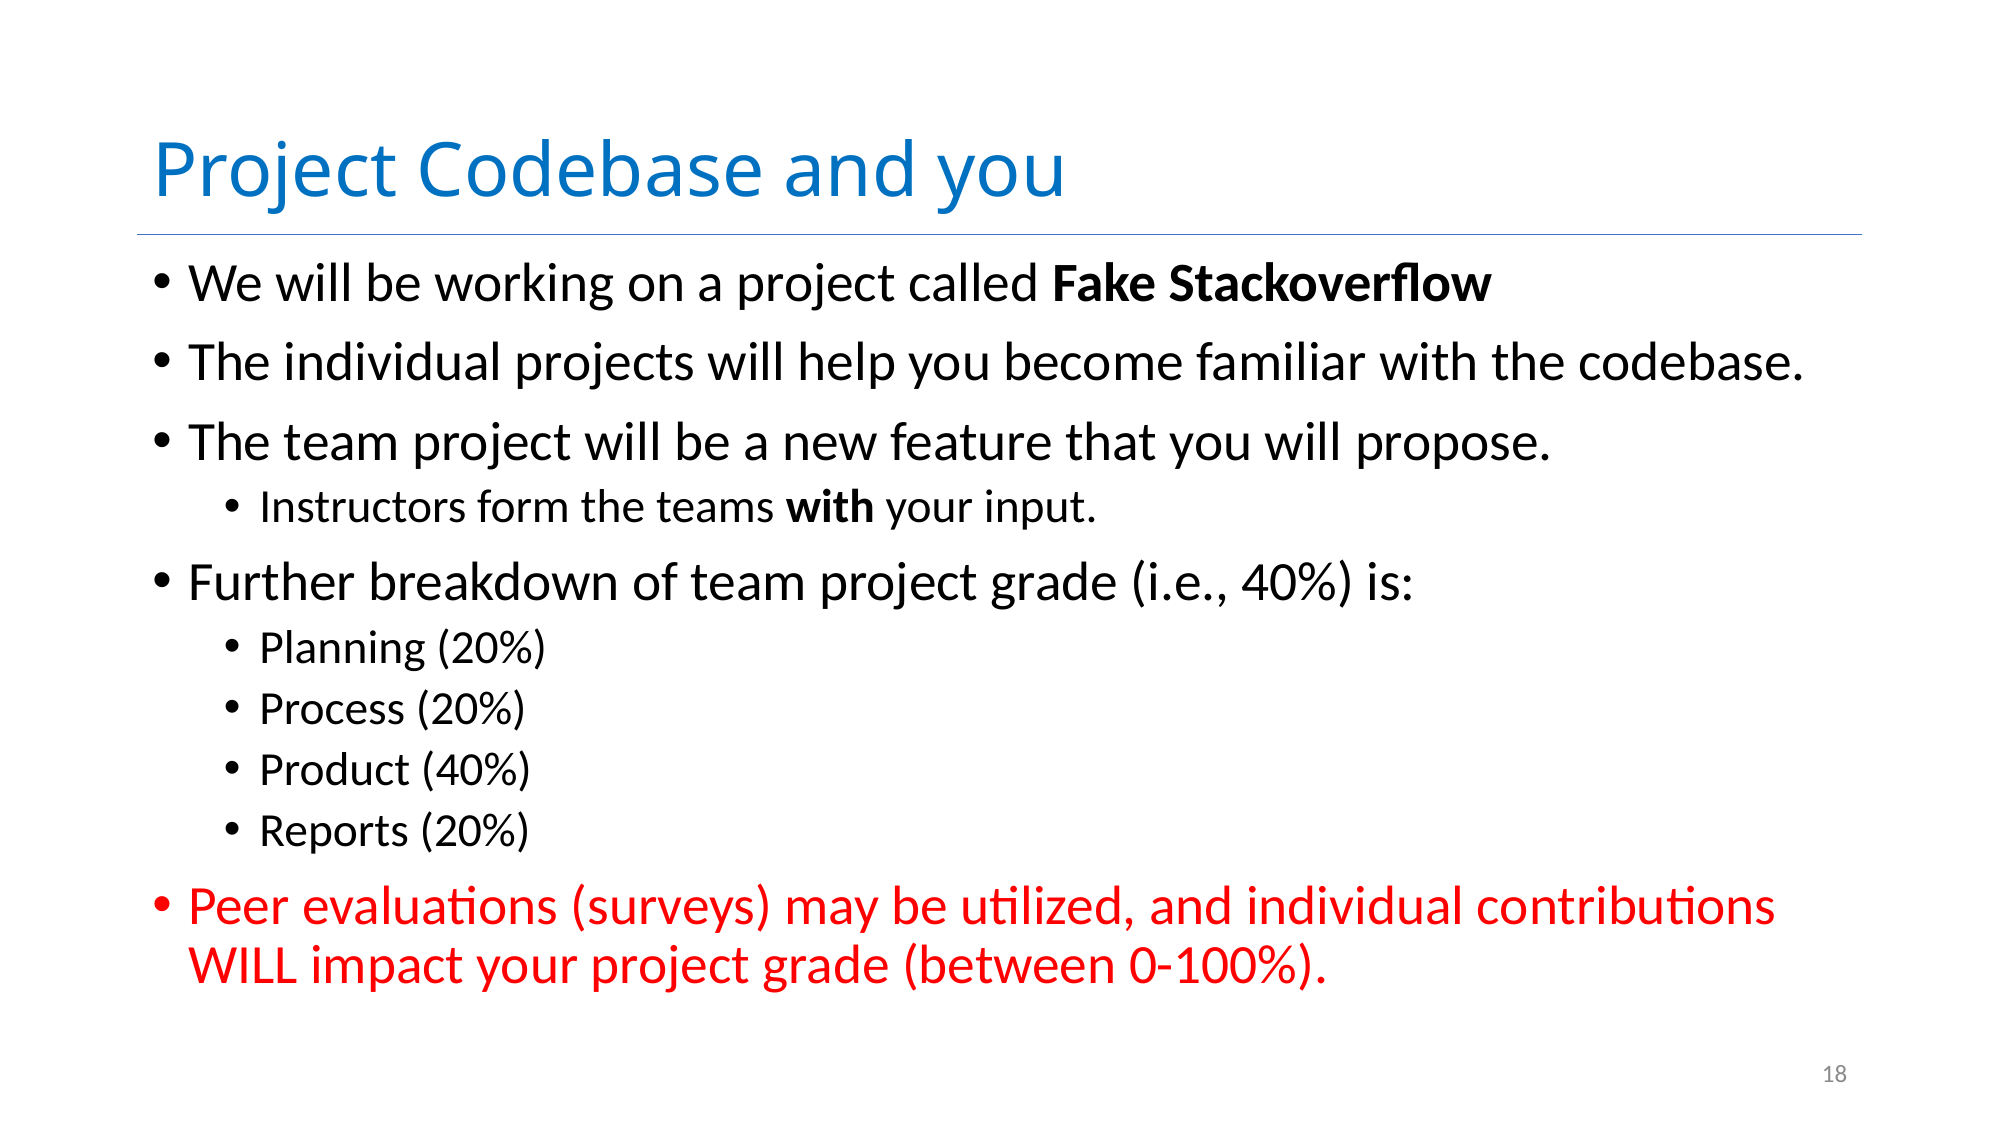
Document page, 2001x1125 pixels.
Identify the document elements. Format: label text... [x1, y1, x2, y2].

slide_number 18 [1412, 1059, 1863, 1103]
text_box [137, 925, 1925, 1059]
title Project Codebase and you [137, 3, 1863, 221]
list We will be working on a project called Fake Stackoverflow The individual projects will help you become familiar with the codebase. The team project will be a new feature that you will propose. Instructors form the teams with your input. Further breakdown of team project grade (i.e., 40%) is: Planning (20%) Process (20%) Product (40%) Reports (20%) Peer evaluations (surveys) may be utilized, and individual contributions WILL impact your project grade (between 0-100%). [137, 246, 1833, 925]
